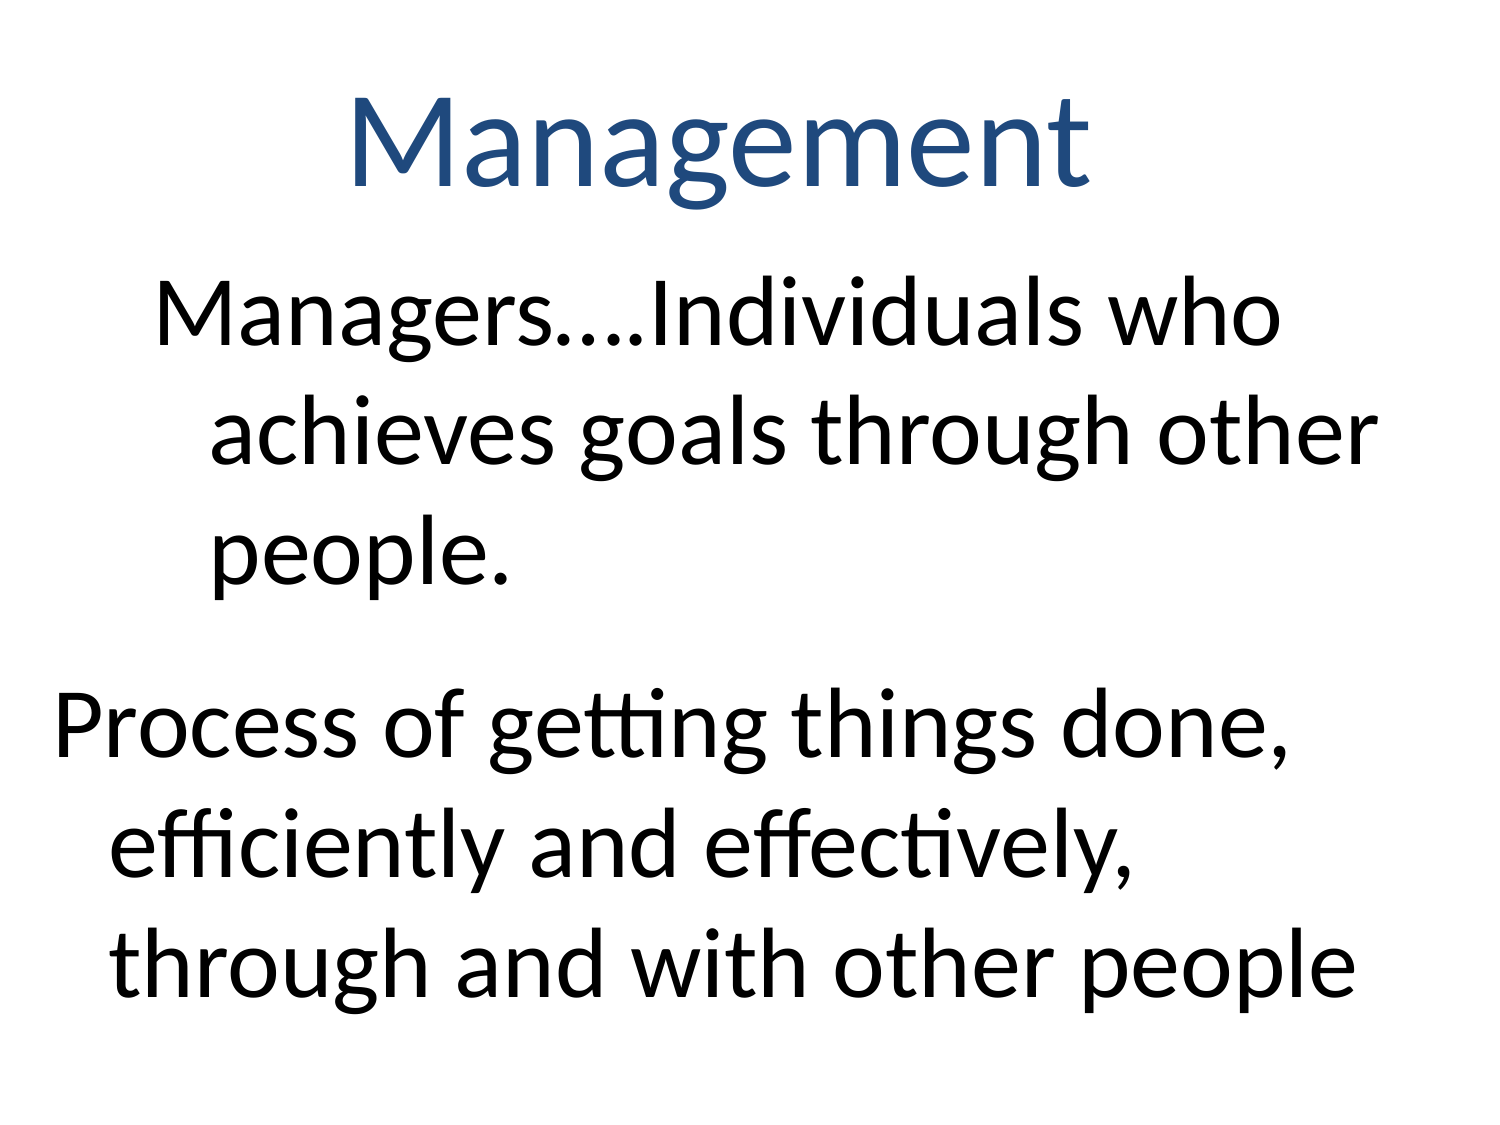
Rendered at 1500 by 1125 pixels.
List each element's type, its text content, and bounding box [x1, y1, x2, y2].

text_box Process of getting things done, efficiently and effectively, through and with other people [37, 649, 1438, 1025]
list Managers….Individuals who achieves goals through other people. [137, 237, 1438, 649]
text_box Management [312, 37, 1125, 225]
